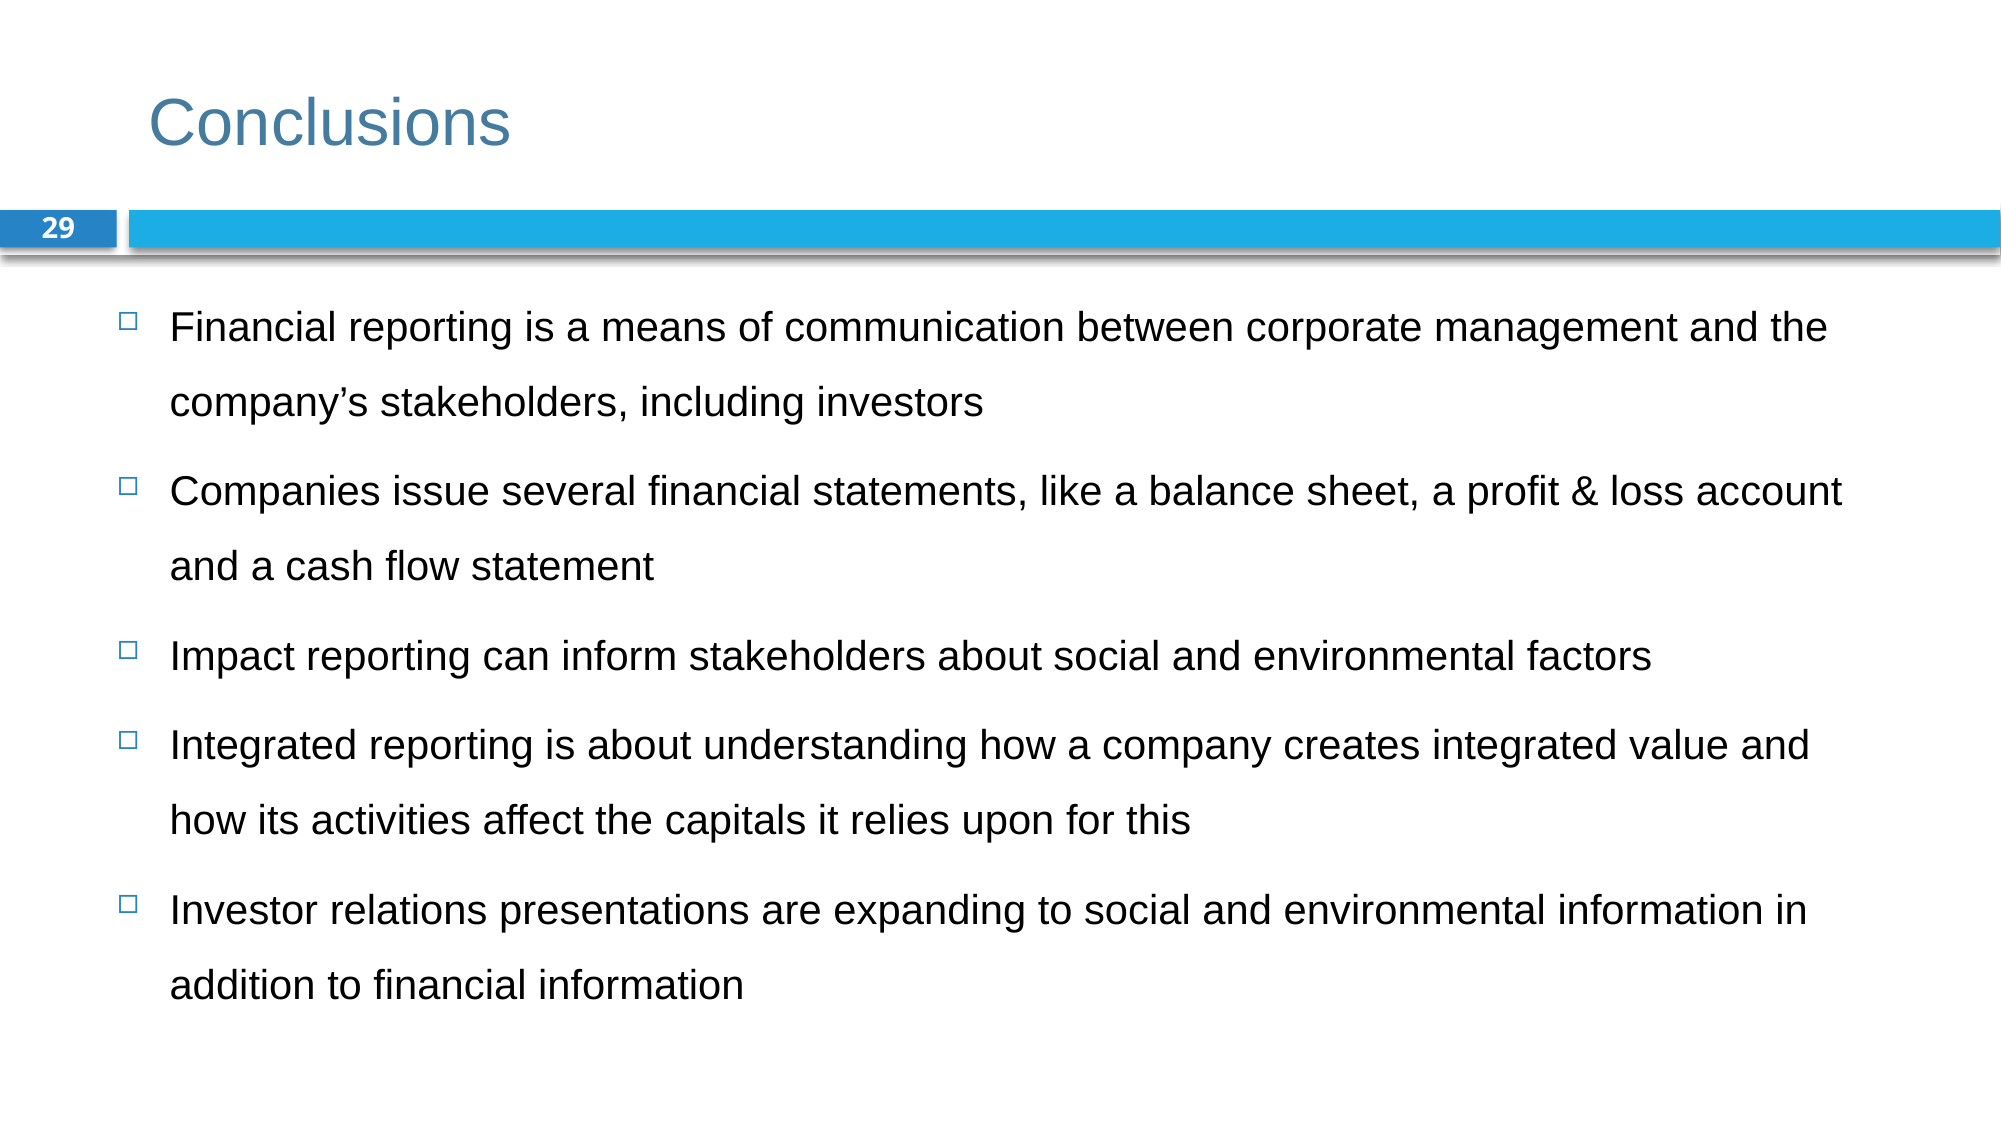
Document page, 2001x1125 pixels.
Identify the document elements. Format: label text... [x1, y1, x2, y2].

list Financial reporting is a means of communication between corporate management and the company’s stakeholders, including investors Companies issue several financial statements, like a balance sheet, a profit & loss account and a cash flow statement Impact reporting can inform stakeholders about social and environmental factors Integrated reporting is about understanding how a company creates integrated value and how its activities affect the capitals it relies upon for this Investor relations presentations are expanding to social and environmental information in addition to financial information [102, 267, 1866, 1066]
title Conclusions [133, 37, 1918, 200]
slide_number 29 [0, 208, 117, 249]
